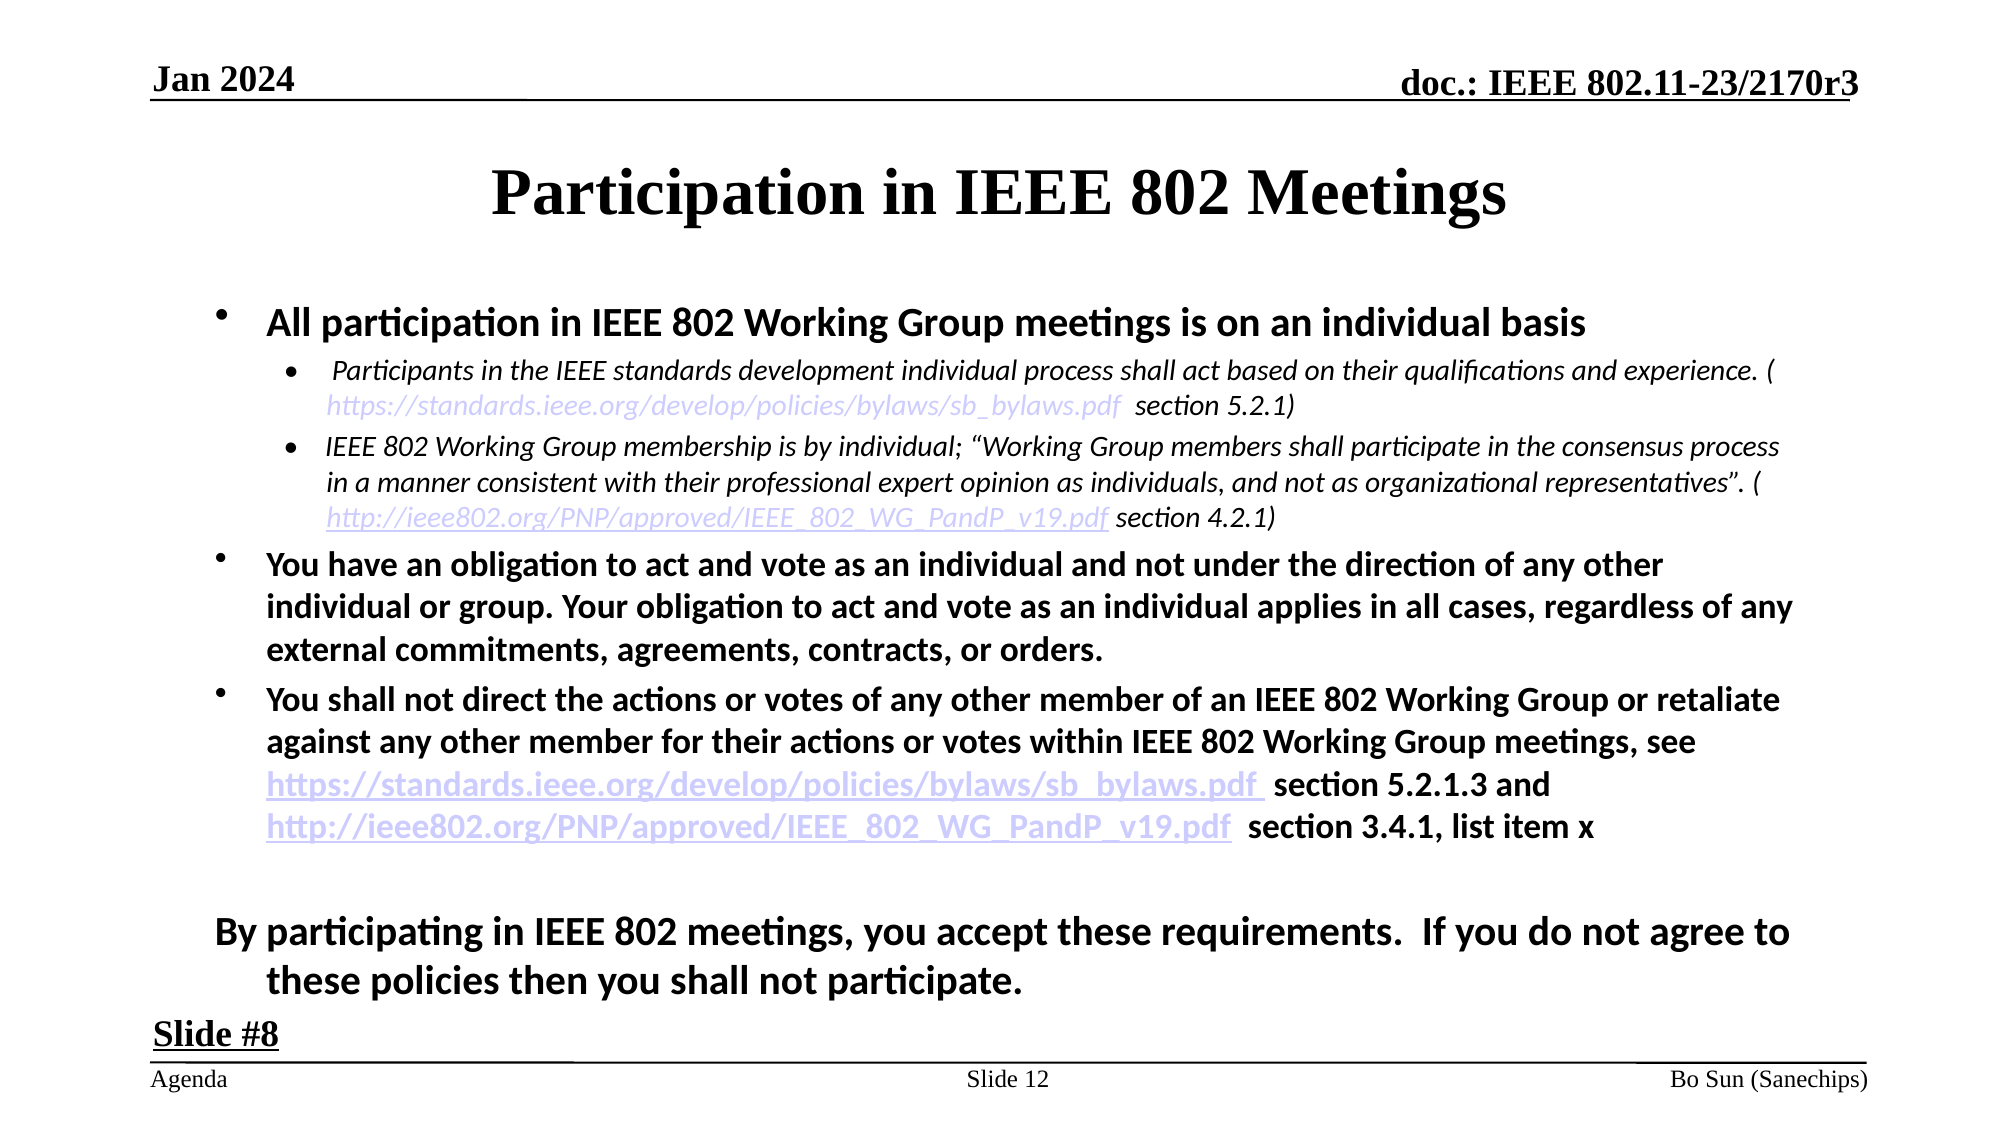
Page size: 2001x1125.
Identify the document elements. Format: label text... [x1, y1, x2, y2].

slide_number Slide 12 [949, 1061, 1067, 1123]
text_box All participation in IEEE 802 Working Group meetings is on an individual basis • Participants in the IEEE standards development individual process shall act based on their qualifications and experience. (https://standards.ieee.org/develop/policies/bylaws/sb_bylaws.pdf section 5.2.1) • IEEE 802 Working Group membership is by individual; “Working Group members shall participate in the consensus process in a manner consistent with their professional expert opinion as individuals, and not as organizational representatives”. (http://ieee802.org/PNP/approved/IEEE_802_WG_PandP_v19.pdf section 4.2.1) You have an obligation to act and vote as an individual and not under the direction of any other individual or group. Your obligation to act and vote as an individual applies in all cases, regardless of any external commitments, agreements, contracts, or orders. You shall not direct the actions or votes of any other member of an IEEE 802 Working Group or retaliate against any other member for their actions or votes within IEEE 802 Working Group meetings, see https://standards.ieee.org/develop/policies/bylaws/sb_bylaws.pdf section 5.2.1.3 and http://ieee802.org/PNP/approved/IEEE_802_WG_PandP_v19.pdf section 3.4.1, list item x By participating in IEEE 802 meetings, you accept these requirements. If you do not agree to these policies then you shall not participate. [200, 287, 1813, 1025]
text_box Slide #8 [138, 1001, 295, 1062]
text_box Participation in IEEE 802 Meetings [362, 100, 1638, 276]
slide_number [152, 54, 563, 100]
footer Bo Sun (Sanechips) [1171, 1061, 1869, 1093]
